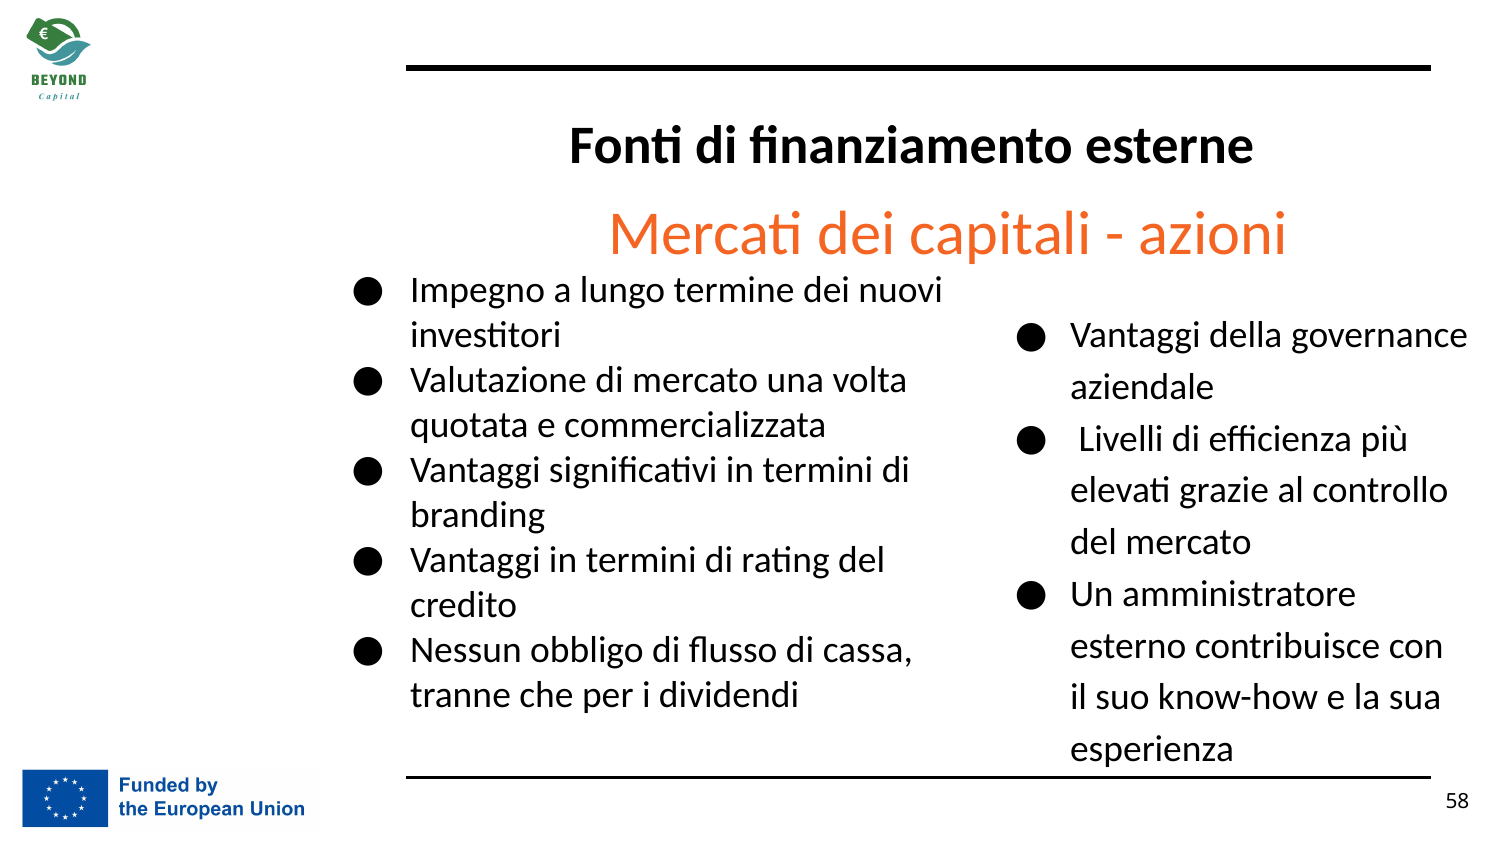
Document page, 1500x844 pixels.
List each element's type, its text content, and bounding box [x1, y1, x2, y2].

title Fonti di finanziamento esterne [393, 94, 1431, 199]
picture [0, 0, 119, 112]
list Vantaggi della governance aziendale Livelli di efficienza più elevati grazie al controllo del mercato Un amministratore esterno contribuisce con il suo know-how e la sua esperienza [979, 288, 1484, 745]
slide_number ‹#› [1394, 769, 1484, 834]
list Mercati dei capitali - azioni [466, 177, 1431, 289]
picture [12, 766, 321, 832]
list Impegno a lungo termine dei nuovi investitori Valutazione di mercato una volta quotata e commercializzata Vantaggi significativi in termini di branding Vantaggi in termini di rating del credito Nessun obbligo di flusso di cassa, tranne che per i dividendi [320, 249, 961, 717]
